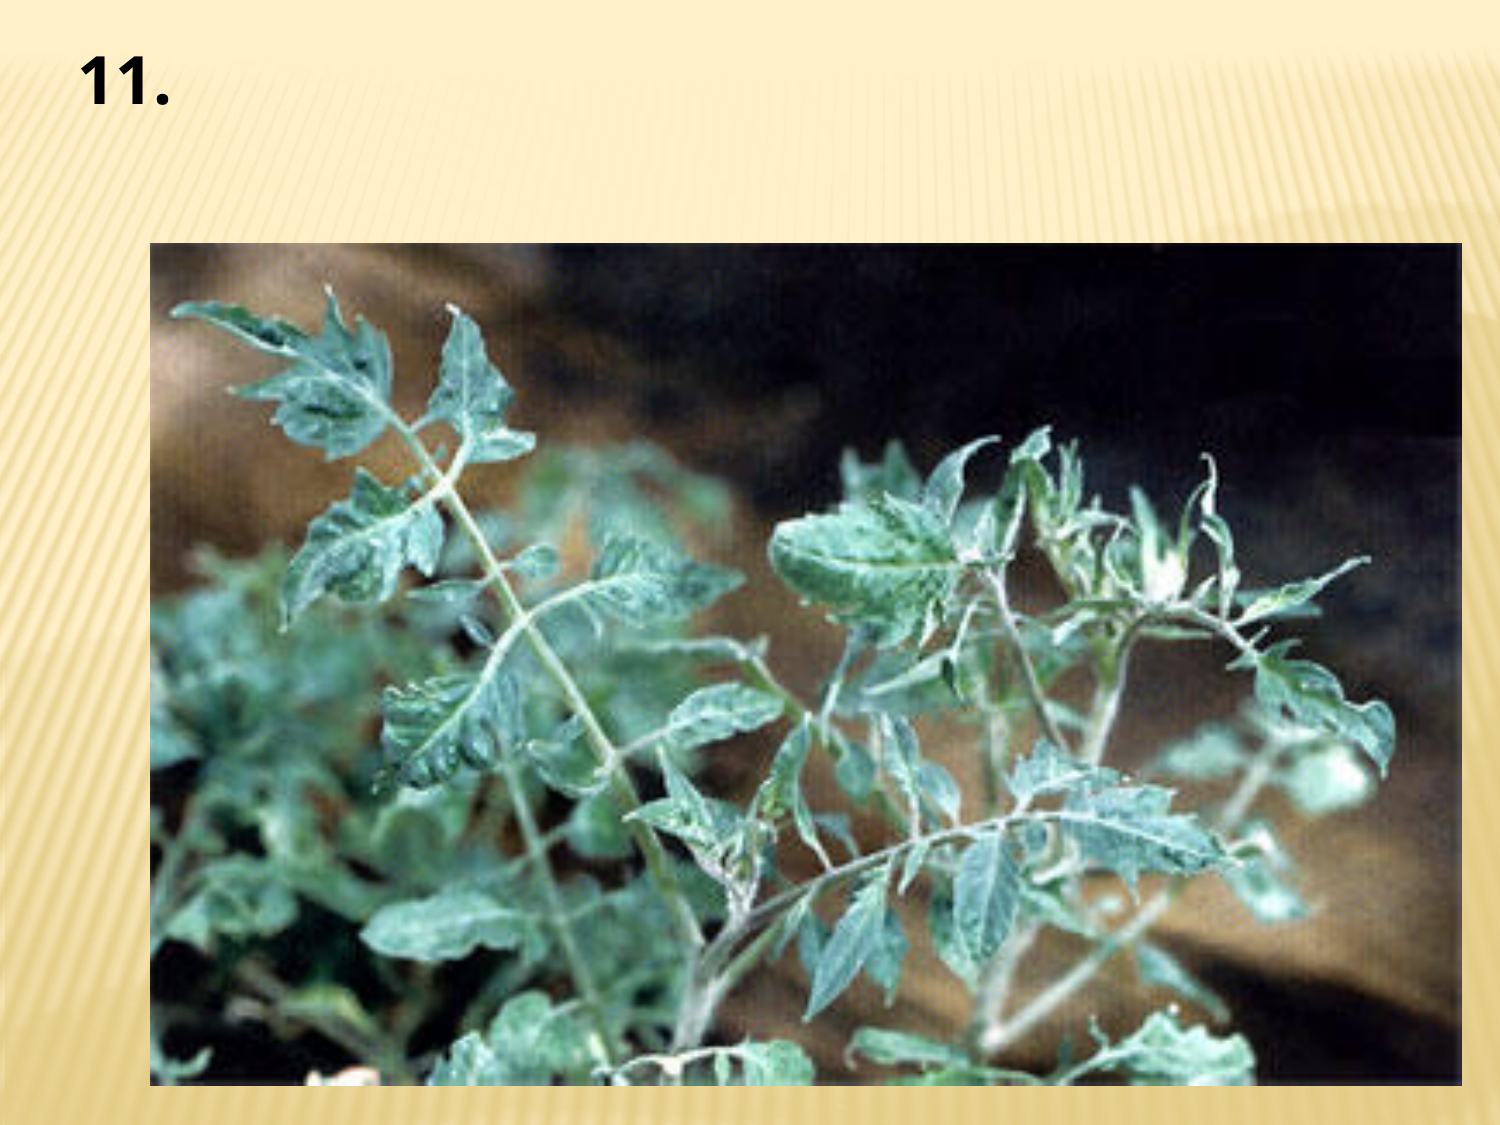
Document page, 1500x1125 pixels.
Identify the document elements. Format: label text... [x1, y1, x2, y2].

picture [150, 243, 1463, 1086]
text_box 11. [62, 30, 188, 126]
